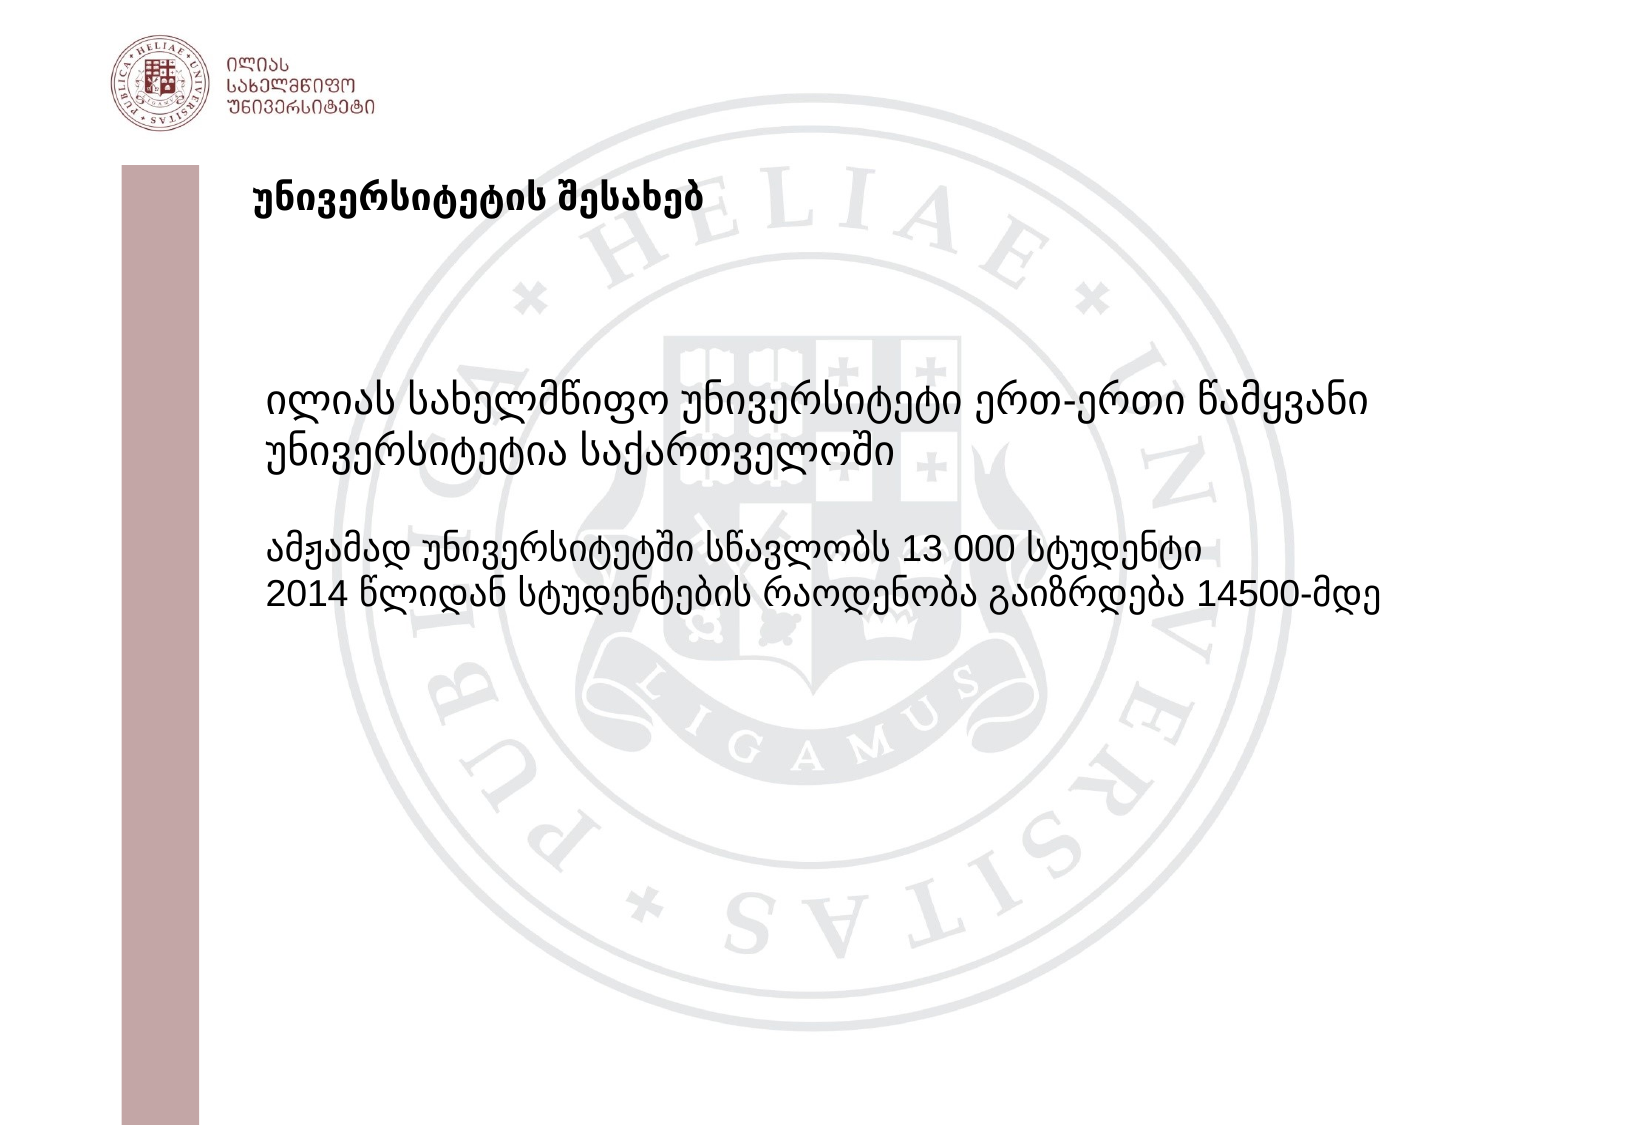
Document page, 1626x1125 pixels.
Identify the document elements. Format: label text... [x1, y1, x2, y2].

text_box ილიას სახელმწიფო უნივერსიტეტი ერთ-ერთი წამყვანი უნივერსიტეტია საქართველოში ამჟამად უნივერსიტეტში სწავლობს 13 000 სტუდენტი 2014 წლიდან სტუდენტების რაოდენობა გაიზრდება 14500-მდე [250, 265, 1453, 621]
text_box უნივერსიტეტის შესახებ [237, 165, 720, 225]
picture [0, 0, 1626, 1125]
text_box [121, 164, 200, 1125]
